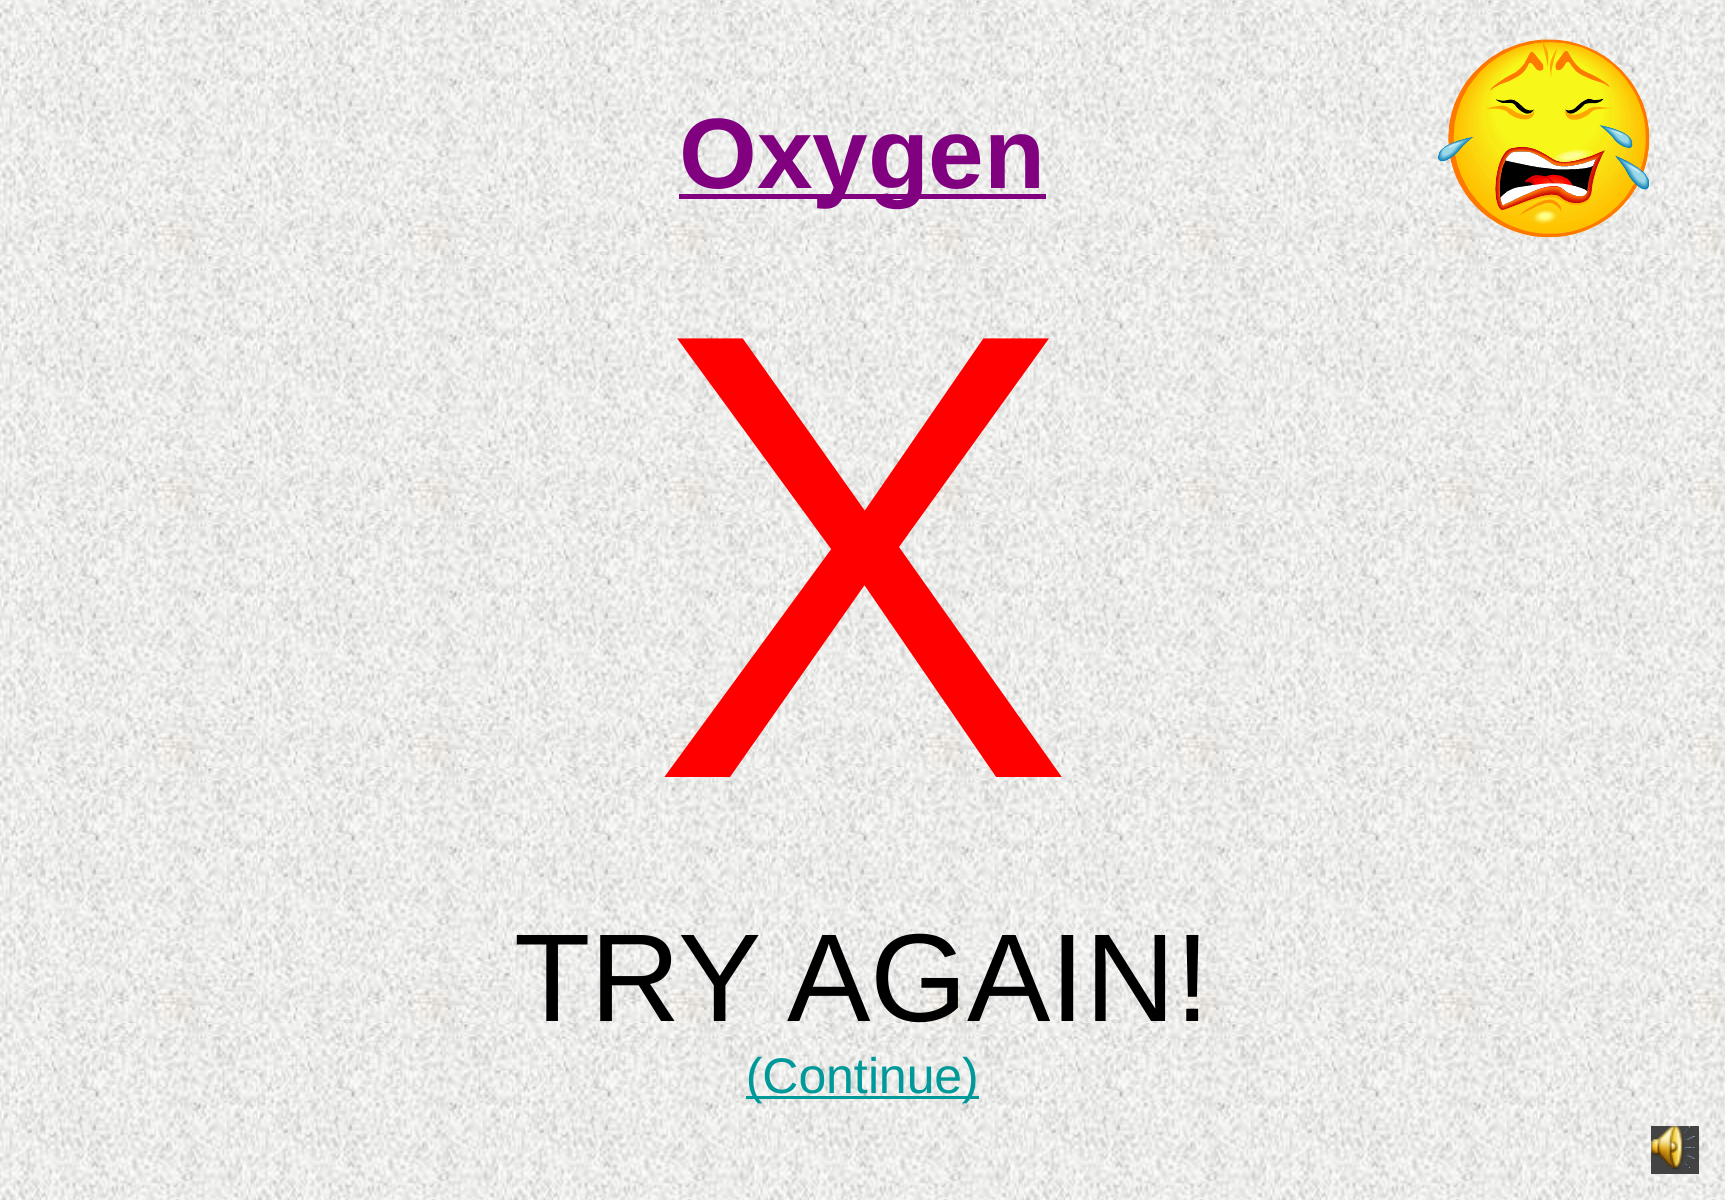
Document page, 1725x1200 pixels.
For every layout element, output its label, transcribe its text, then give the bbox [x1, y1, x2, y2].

list X TRY AGAIN! (Continue) [85, 279, 1640, 1138]
picture [0, 0, 1725, 1200]
title Oxygen [85, 47, 1640, 249]
